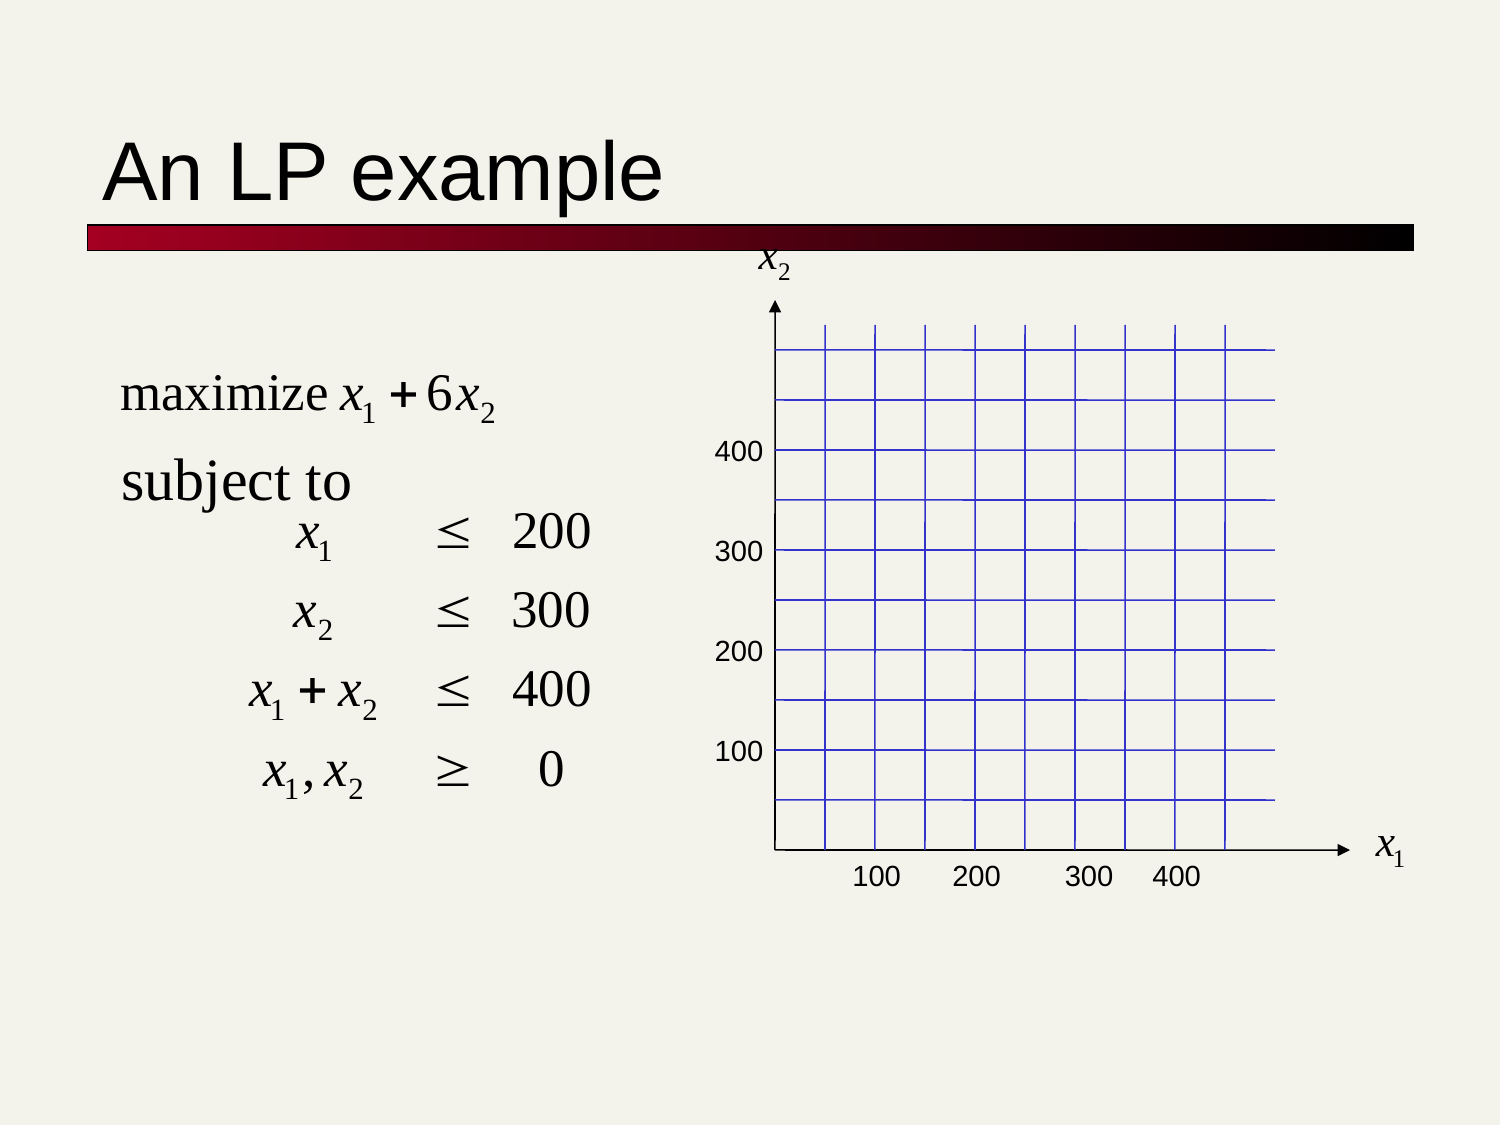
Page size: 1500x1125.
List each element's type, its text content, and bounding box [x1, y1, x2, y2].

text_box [113, 444, 365, 526]
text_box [112, 357, 506, 433]
title An LP example [87, 62, 1413, 226]
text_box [699, 225, 1411, 901]
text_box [238, 494, 602, 813]
